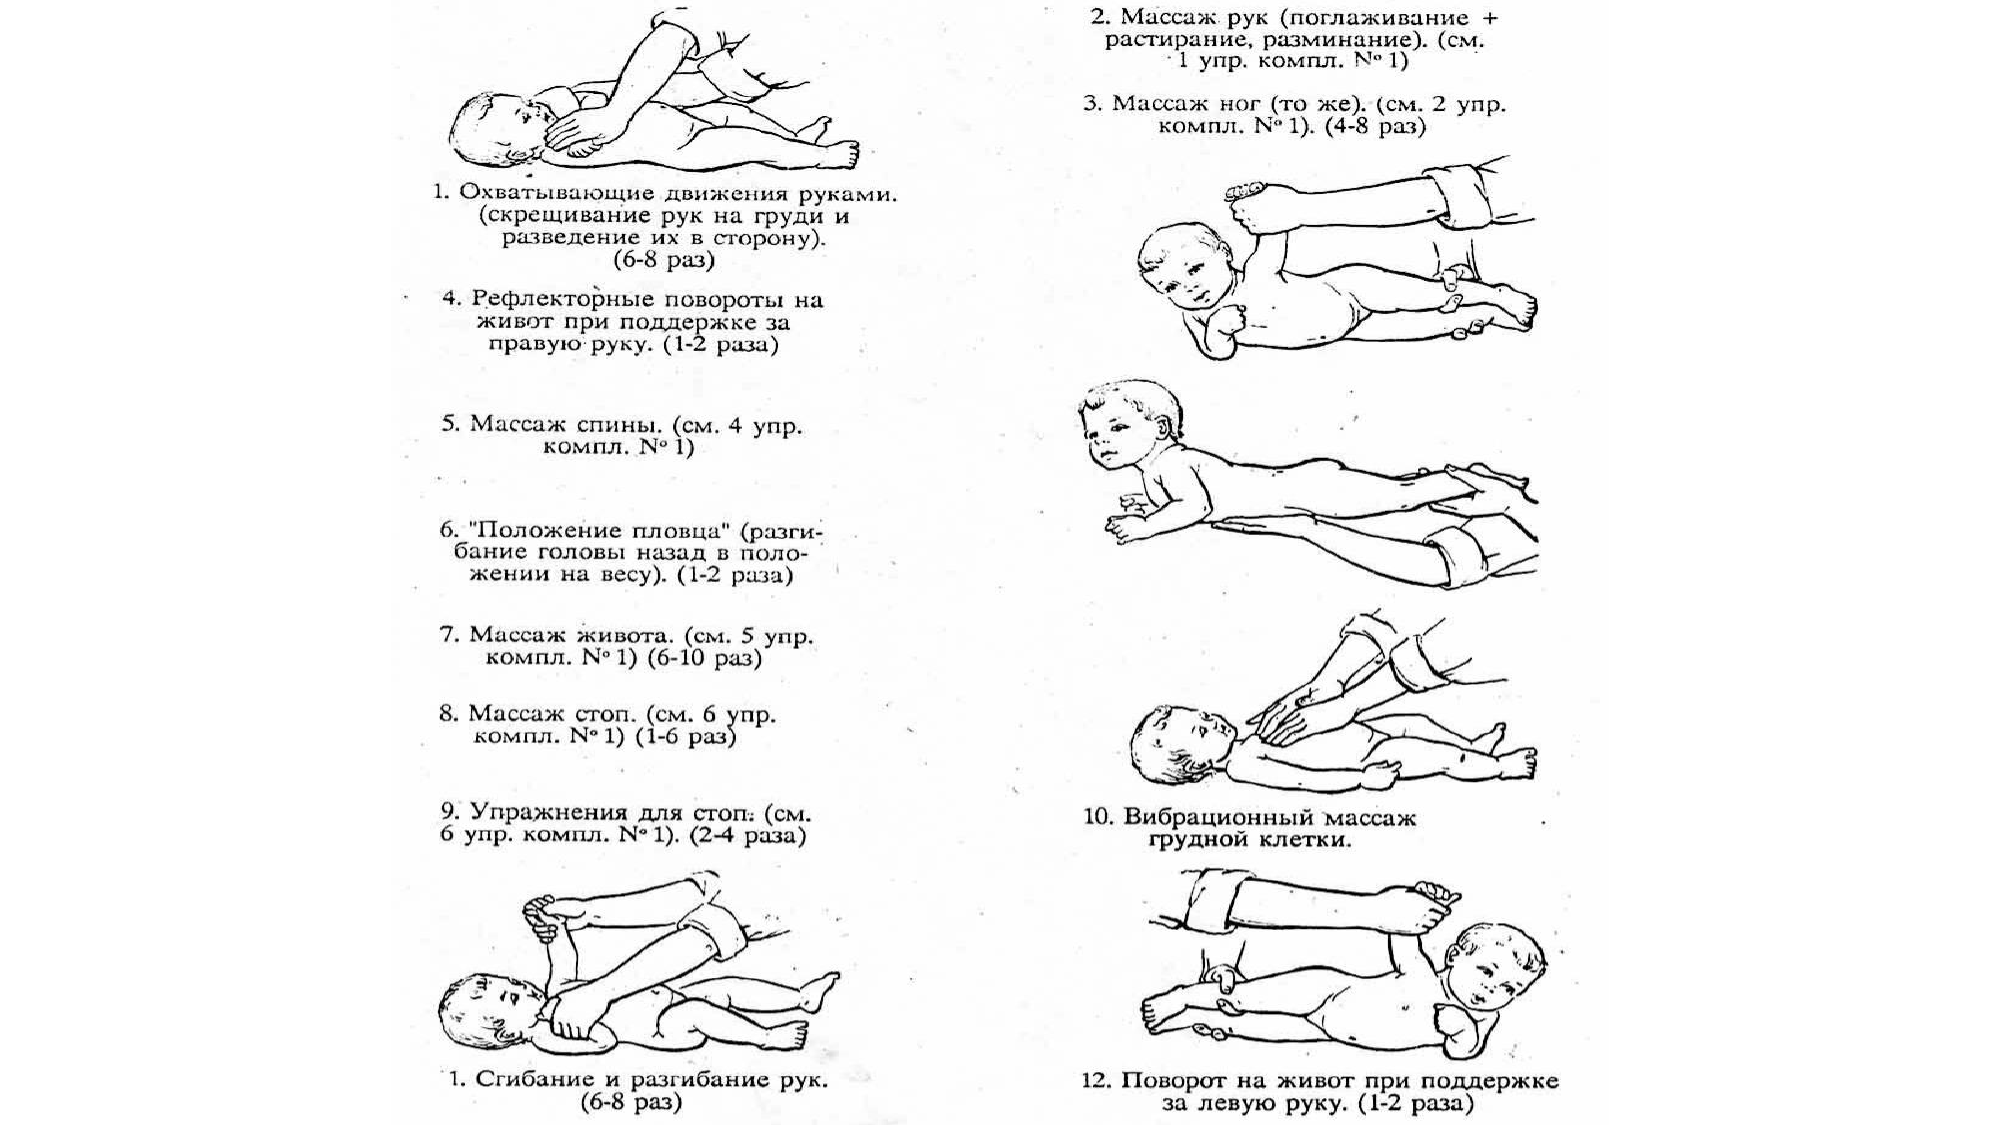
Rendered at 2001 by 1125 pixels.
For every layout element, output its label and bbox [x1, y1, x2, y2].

list [391, 0, 1609, 1125]
